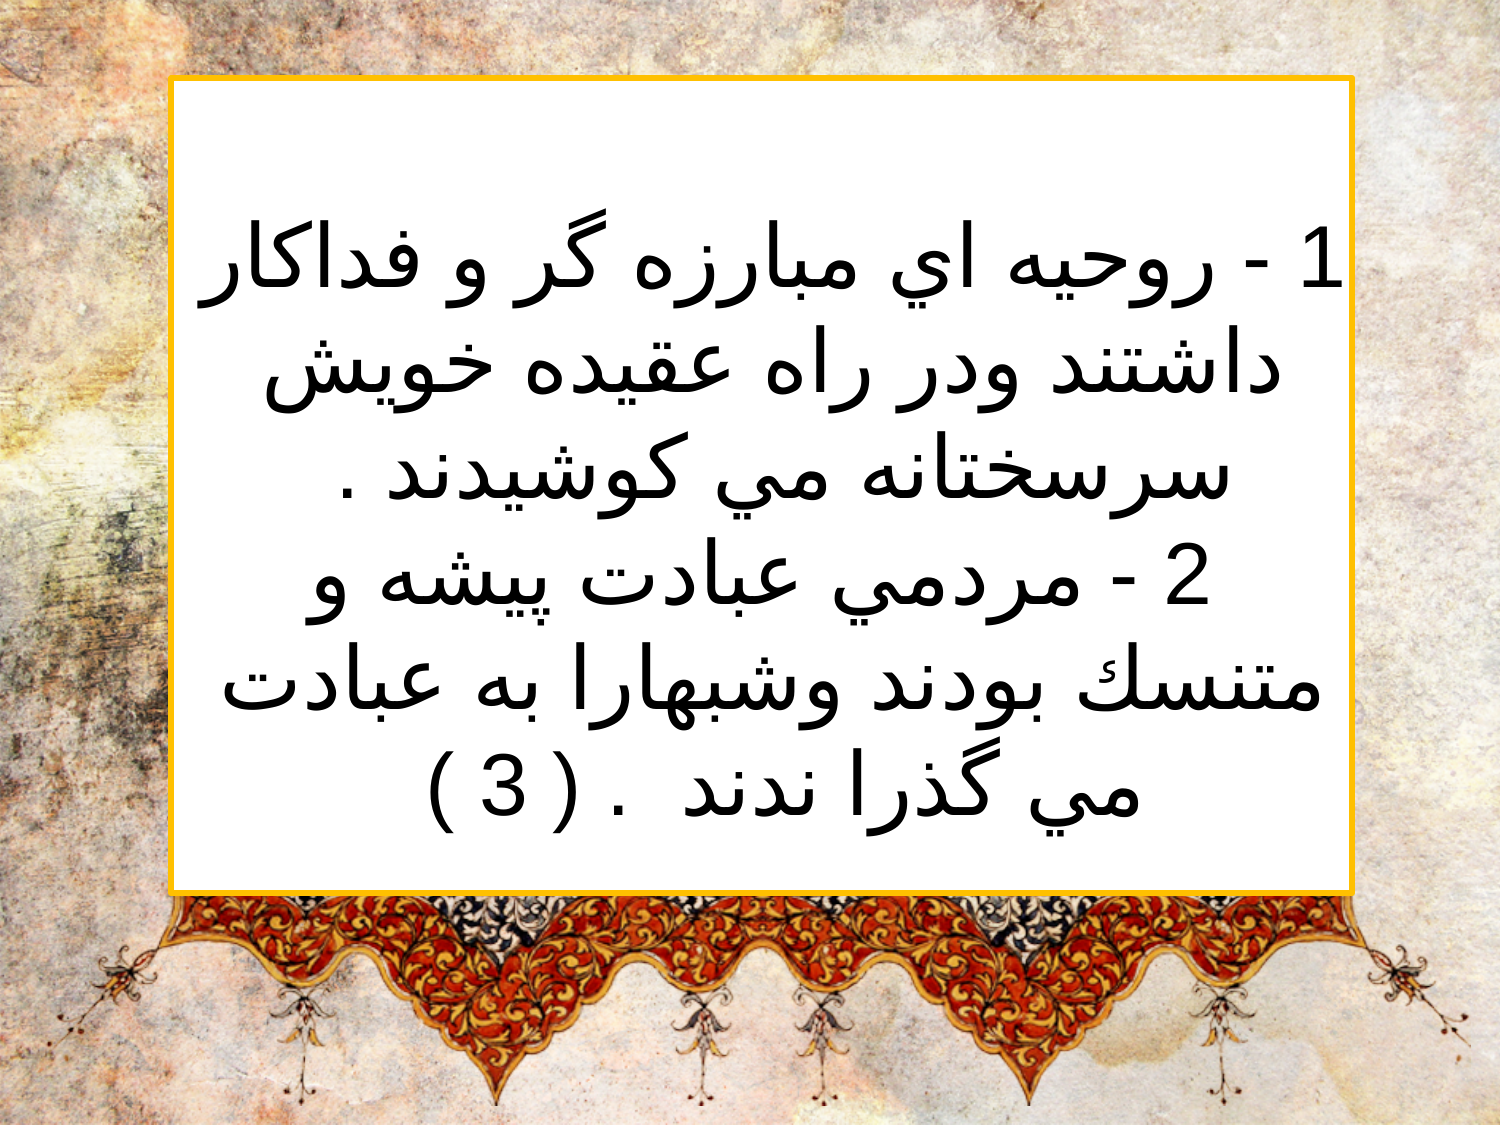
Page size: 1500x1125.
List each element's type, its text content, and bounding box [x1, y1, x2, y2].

picture [0, 0, 1500, 1125]
title 1 - روحيه اي مبارزه گر و فداكار داشتند ودر راه عقيده خويش سرسختانه مي كوشيدند . 2 - مردمي عبادت پيشه و متنسك بودند وشبهارا به عبادت مي گذرا ندند . ( 3 ) [183, 45, 1365, 882]
